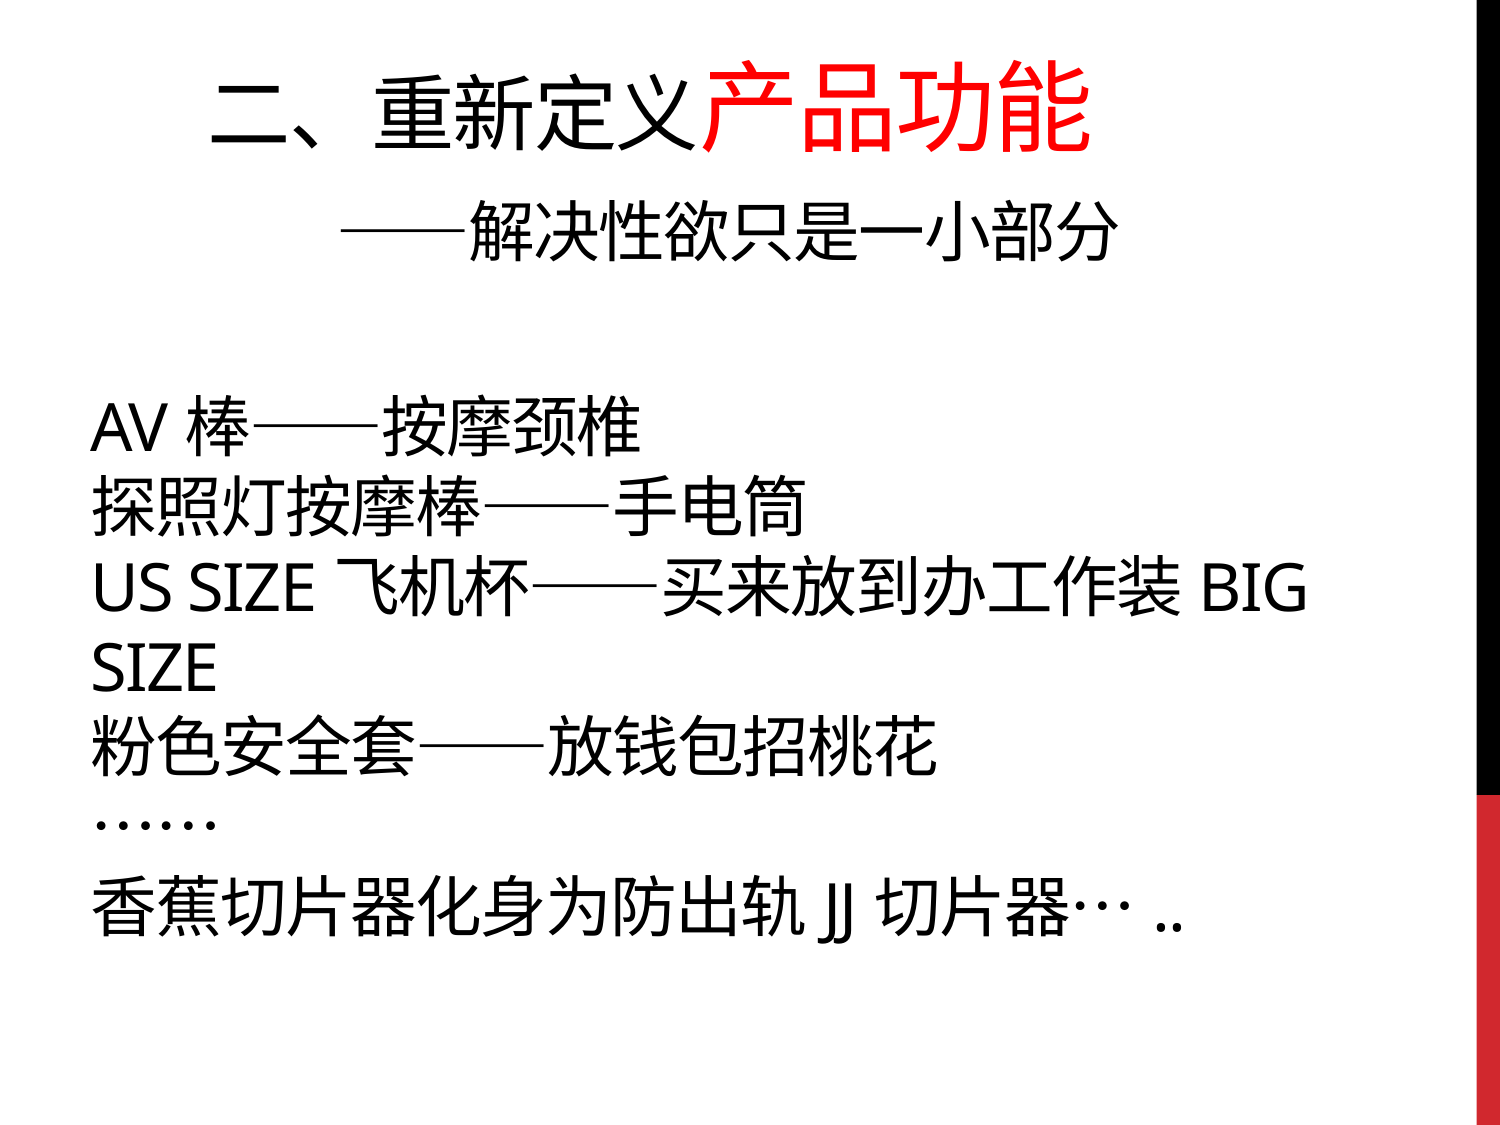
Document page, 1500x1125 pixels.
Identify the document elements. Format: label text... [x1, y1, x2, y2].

title 二、重新定义产品功能 ——解决性欲只是一小部分 av棒——按摩颈椎 探照灯按摩棒——手电筒 us size飞机杯——买来放到办工作装big size 粉色安全套——放钱包招桃花 …… 香蕉切片器化身为防出轨jj切片器….. [75, 37, 1429, 1092]
